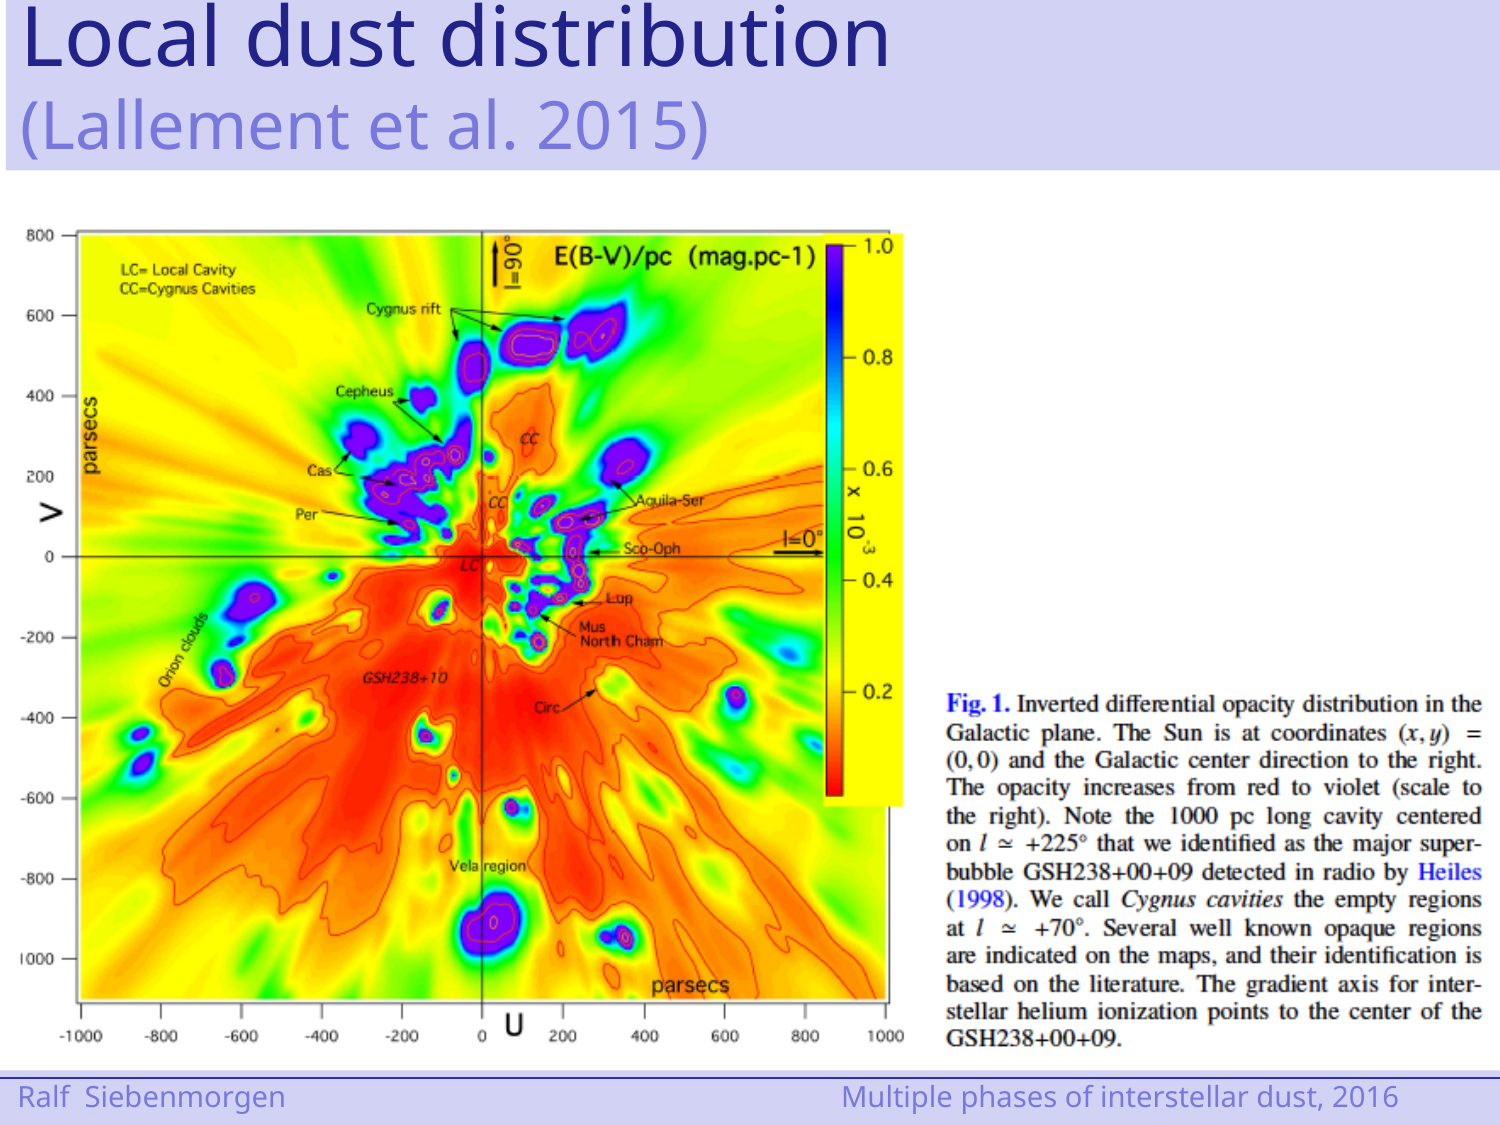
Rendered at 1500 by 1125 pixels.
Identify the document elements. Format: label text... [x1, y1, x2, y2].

picture [0, 207, 1495, 1067]
text_box Local dust distribution (Lallement et al. 2015) [5, 0, 1500, 171]
